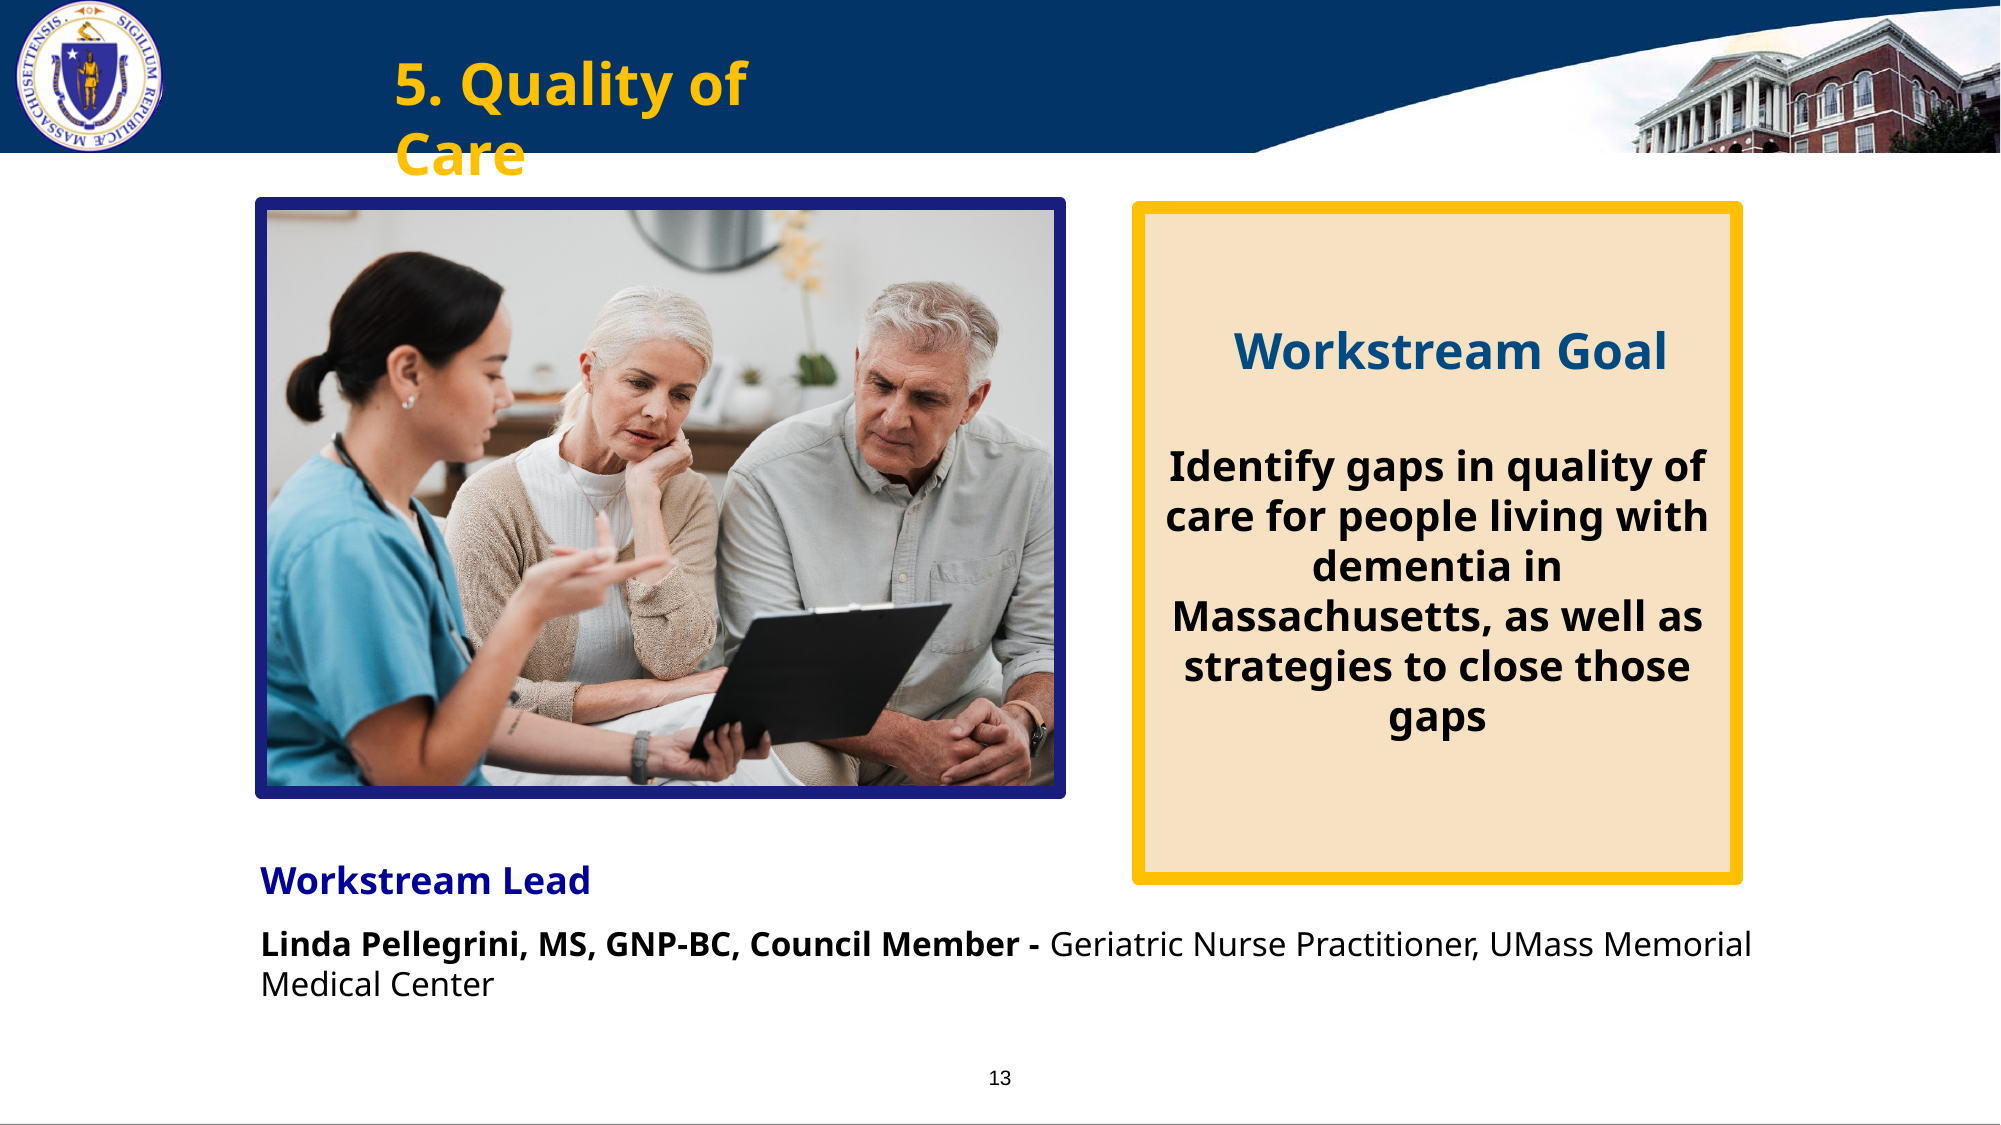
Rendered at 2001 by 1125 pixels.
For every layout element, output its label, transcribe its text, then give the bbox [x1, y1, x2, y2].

text_box Workstream Goal Identify gaps in quality of care for people living with dementia in Massachusetts, as well as strategies to close those gaps [1138, 207, 1737, 879]
picture [0, 0, 2001, 153]
list [299, 149, 1701, 849]
picture [267, 209, 1055, 787]
text_box Workstream Lead Linda Pellegrini, MS, GNP-BC, Council Member - Geriatric Nurse Practitioner, UMass Memorial Medical Center [245, 849, 1871, 1010]
text_box 5. Quality of Care [379, 40, 842, 195]
